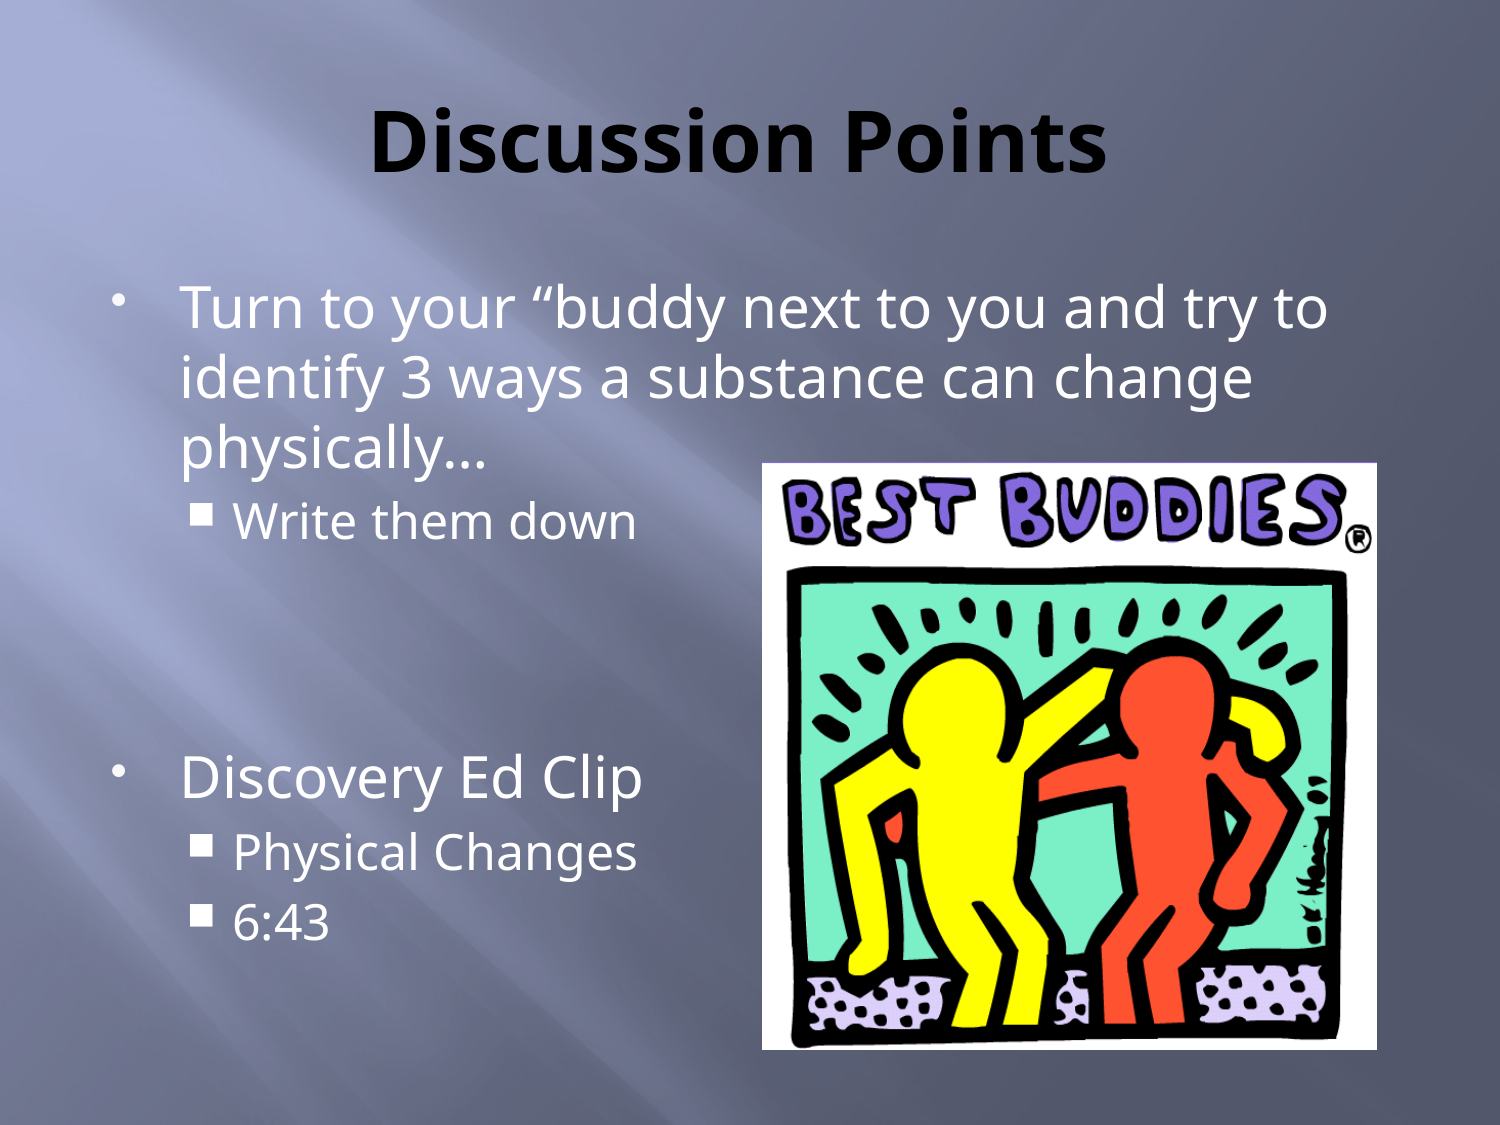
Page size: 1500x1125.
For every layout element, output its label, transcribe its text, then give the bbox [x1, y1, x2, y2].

list Turn to your “buddy next to you and try to identify 3 ways a substance can change physically… Write them down Discovery Ed Clip Physical Changes 6:43 [75, 262, 1425, 1035]
title Discussion Points [75, 45, 1425, 233]
picture [762, 462, 1377, 1051]
